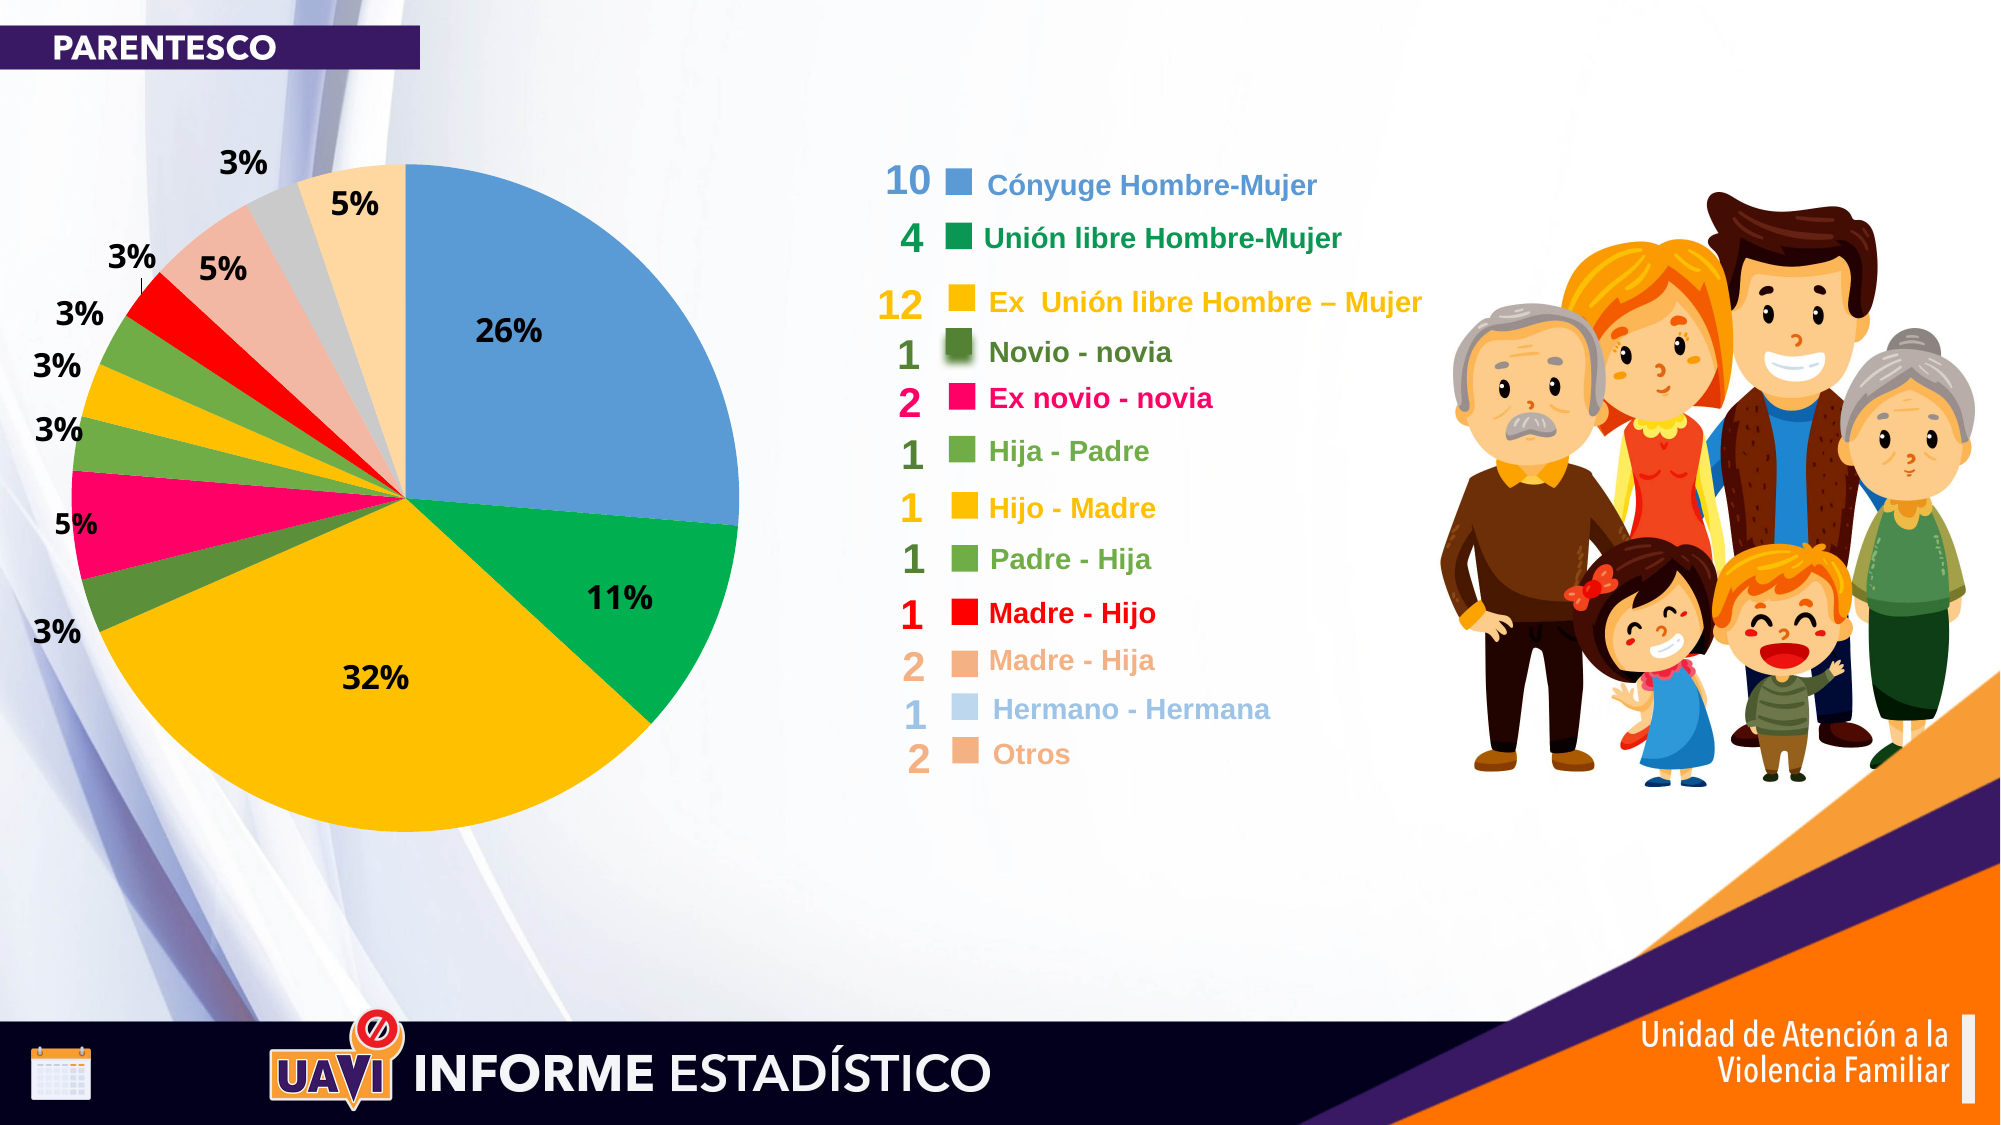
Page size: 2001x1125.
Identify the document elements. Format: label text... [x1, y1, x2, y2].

text_box Ex novio - novia [1000, 376, 1475, 422]
text_box Ex Unión libre Hombre – Mujer [1000, 275, 1475, 325]
text_box Cónyuge Hombre-Mujer [1000, 158, 1474, 209]
text_box Hija - Padre [1000, 424, 1475, 475]
text_box Padre - Hija [1000, 532, 1477, 583]
picture [0, 0, 2001, 1125]
text_box Hijo - Madre [1000, 482, 1475, 532]
text_box Unión libre Hombre-Mujer [1000, 211, 1470, 262]
text_box Madre - Hija [1000, 634, 1475, 682]
text_box Madre - Hijo [1000, 586, 1475, 634]
text_box Novio - novia [1000, 325, 1475, 376]
text_box Otros [1000, 728, 1479, 778]
chart [0, 98, 1000, 898]
text_box Hermano - Hermana [1000, 682, 1479, 728]
